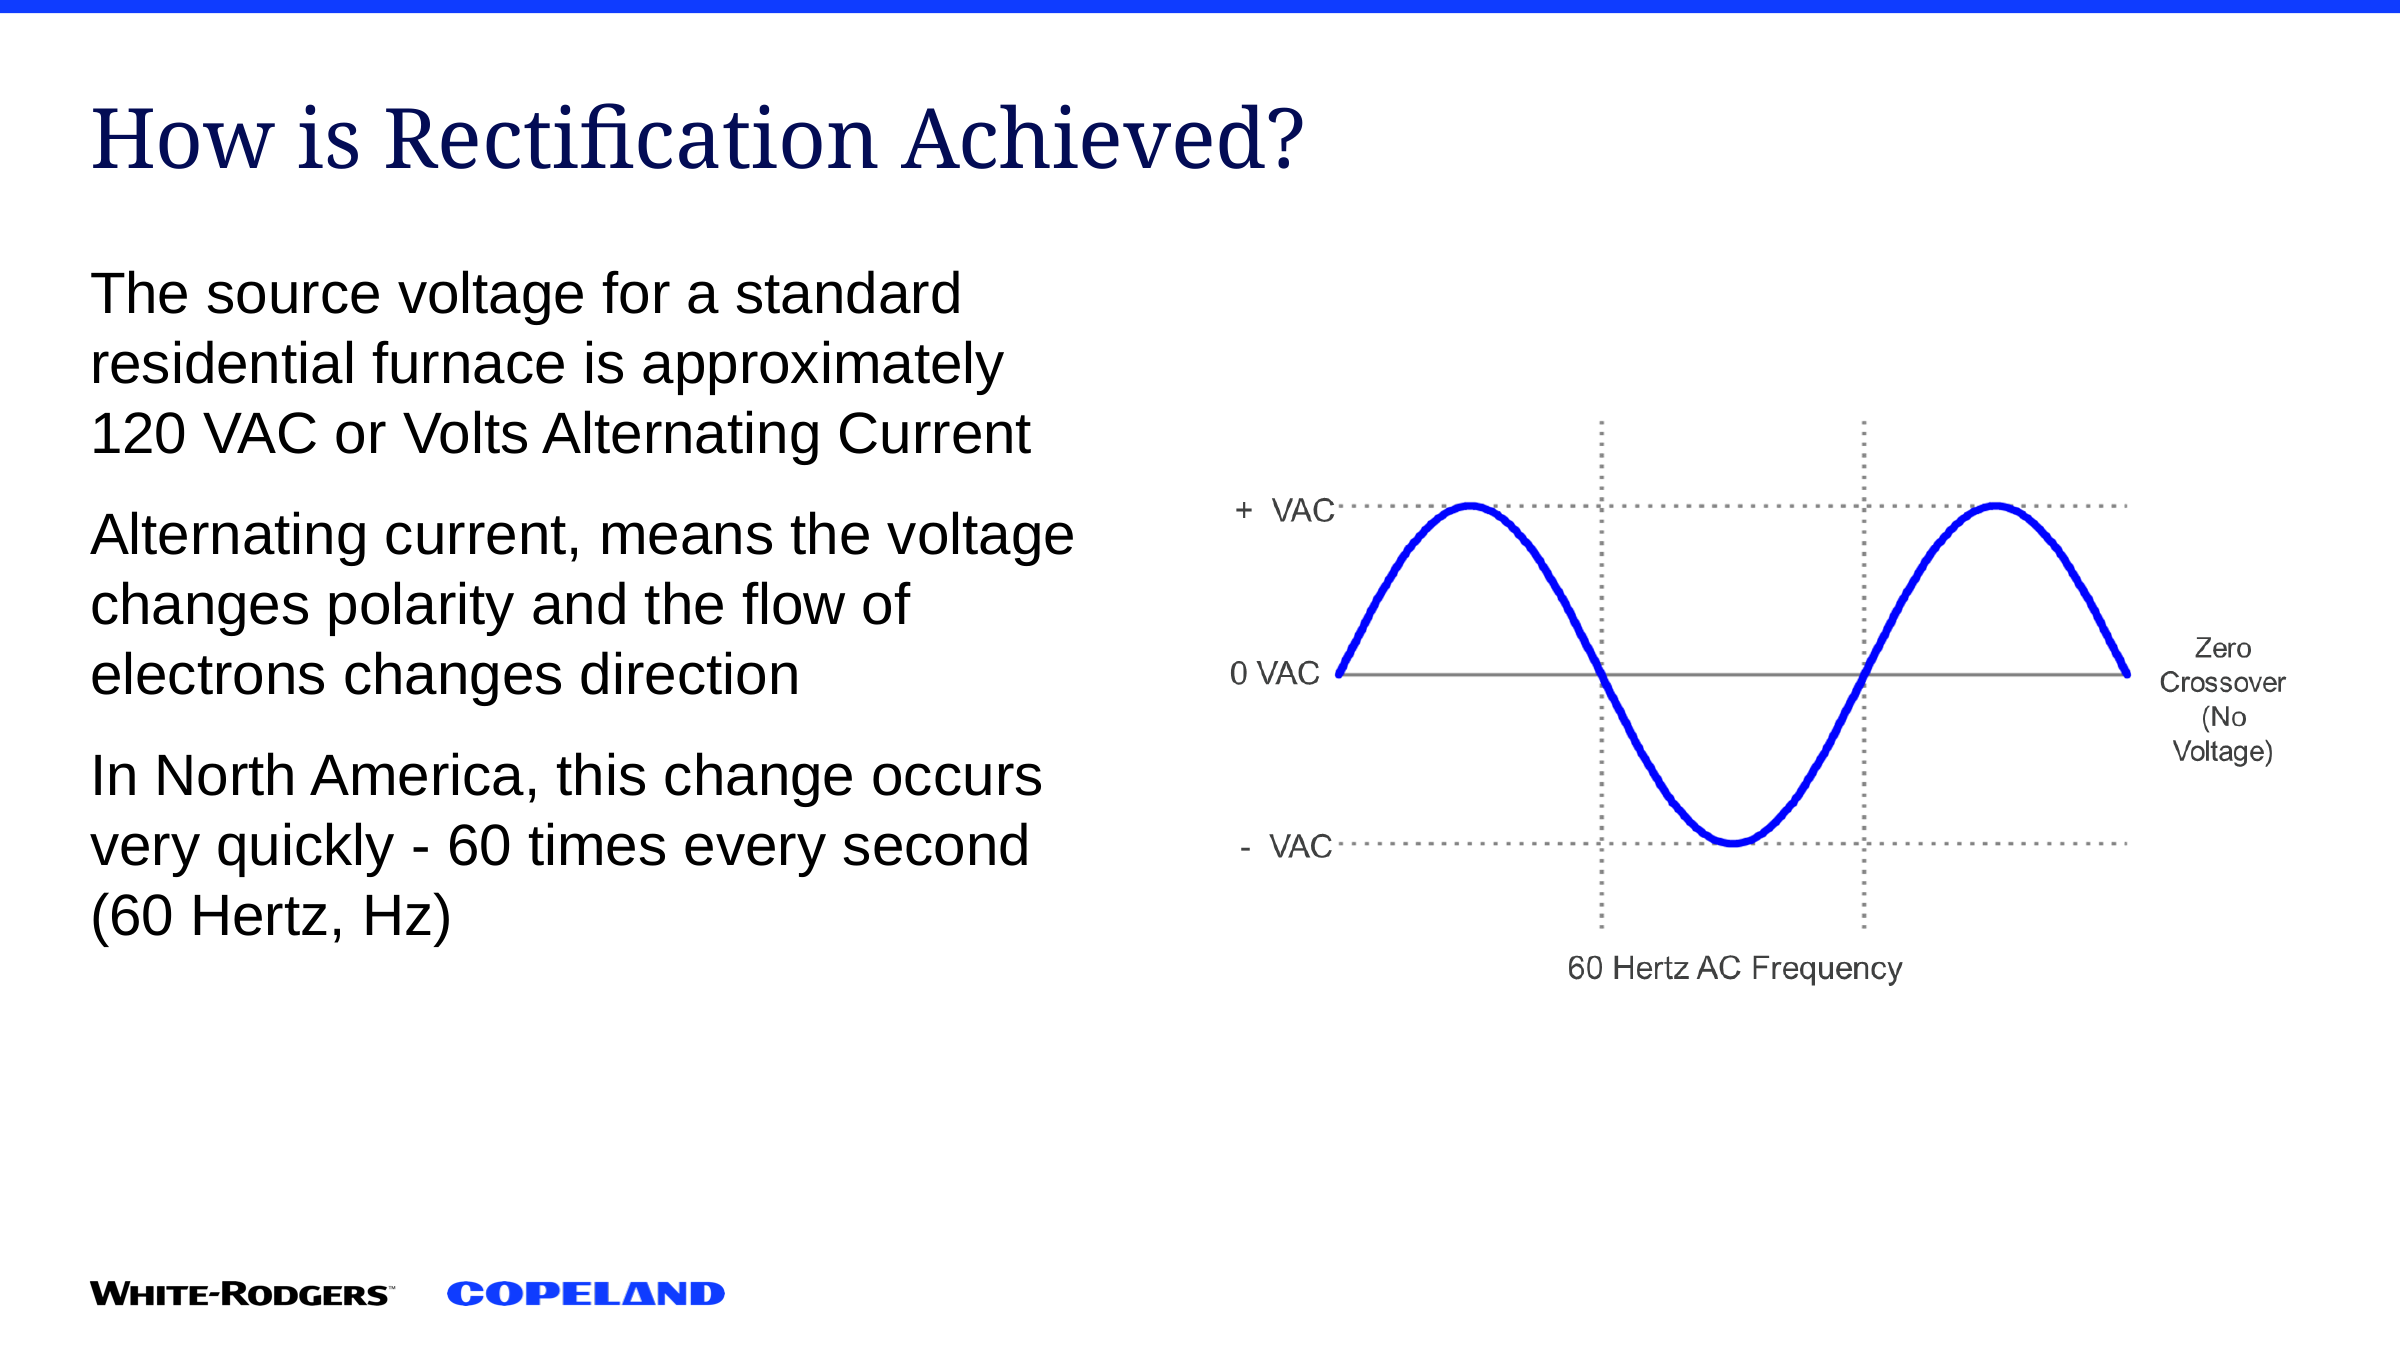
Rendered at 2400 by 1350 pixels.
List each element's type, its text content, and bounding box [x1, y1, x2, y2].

picture [447, 1281, 725, 1306]
list How is Rectification Achieved? [90, 23, 2275, 186]
picture [89, 1281, 396, 1306]
picture [1199, 402, 2315, 1006]
list The source voltage for a standard residential furnace is approximately 120 VAC or Volts Alternating Current Alternating current, means the voltage changes polarity and the flow of electrons changes direction In North America, this change occurs very quickly - 60 times every second (60 Hertz, Hz) [90, 254, 1103, 1034]
